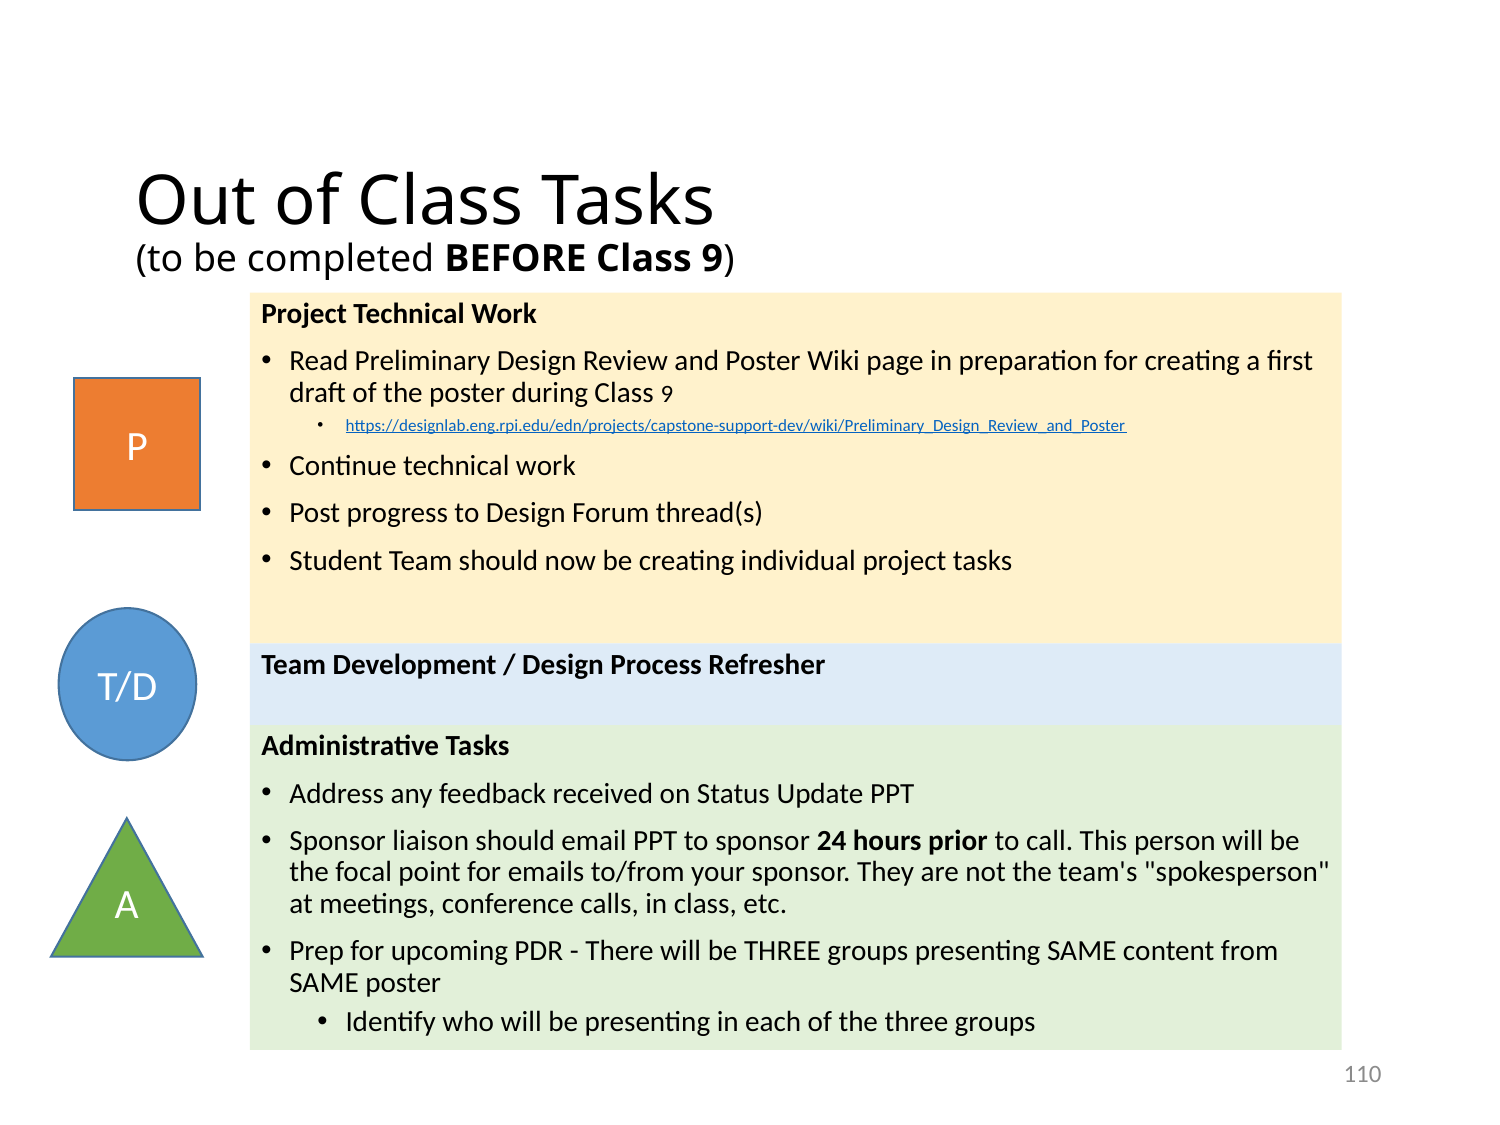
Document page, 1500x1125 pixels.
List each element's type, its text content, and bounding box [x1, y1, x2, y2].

text_box A [49, 816, 205, 958]
title Out of Class Tasks (to be completed BEFORE Class 9) [120, 150, 1415, 295]
text_box Administrative Tasks Address any feedback received on Status Update PPT Sponsor liaison should email PPT to sponsor 24 hours prior to call. This person will be the focal point for emails to/from your sponsor. They are not the team's "spokesperson" at meetings, conference calls, in class, etc. Prep for upcoming PDR - There will be THREE groups presenting SAME content from SAME poster Identify who will be presenting in each of the three groups [249, 725, 1342, 1050]
slide_number 110 [1059, 1042, 1397, 1103]
text_box Project Technical Work Read Preliminary Design Review and Poster Wiki page in preparation for creating a first draft of the poster during Class 9 https://designlab.eng.rpi.edu/edn/projects/capstone-support-dev/wiki/Preliminary_Design_Review_and_Poster Continue technical work Post progress to Design Forum thread(s) Student Team should now be creating individual project tasks [249, 292, 1342, 643]
text_box Team Development / Design Process Refresher [249, 643, 1342, 725]
text_box P [73, 377, 201, 511]
text_box T/D [57, 607, 198, 762]
